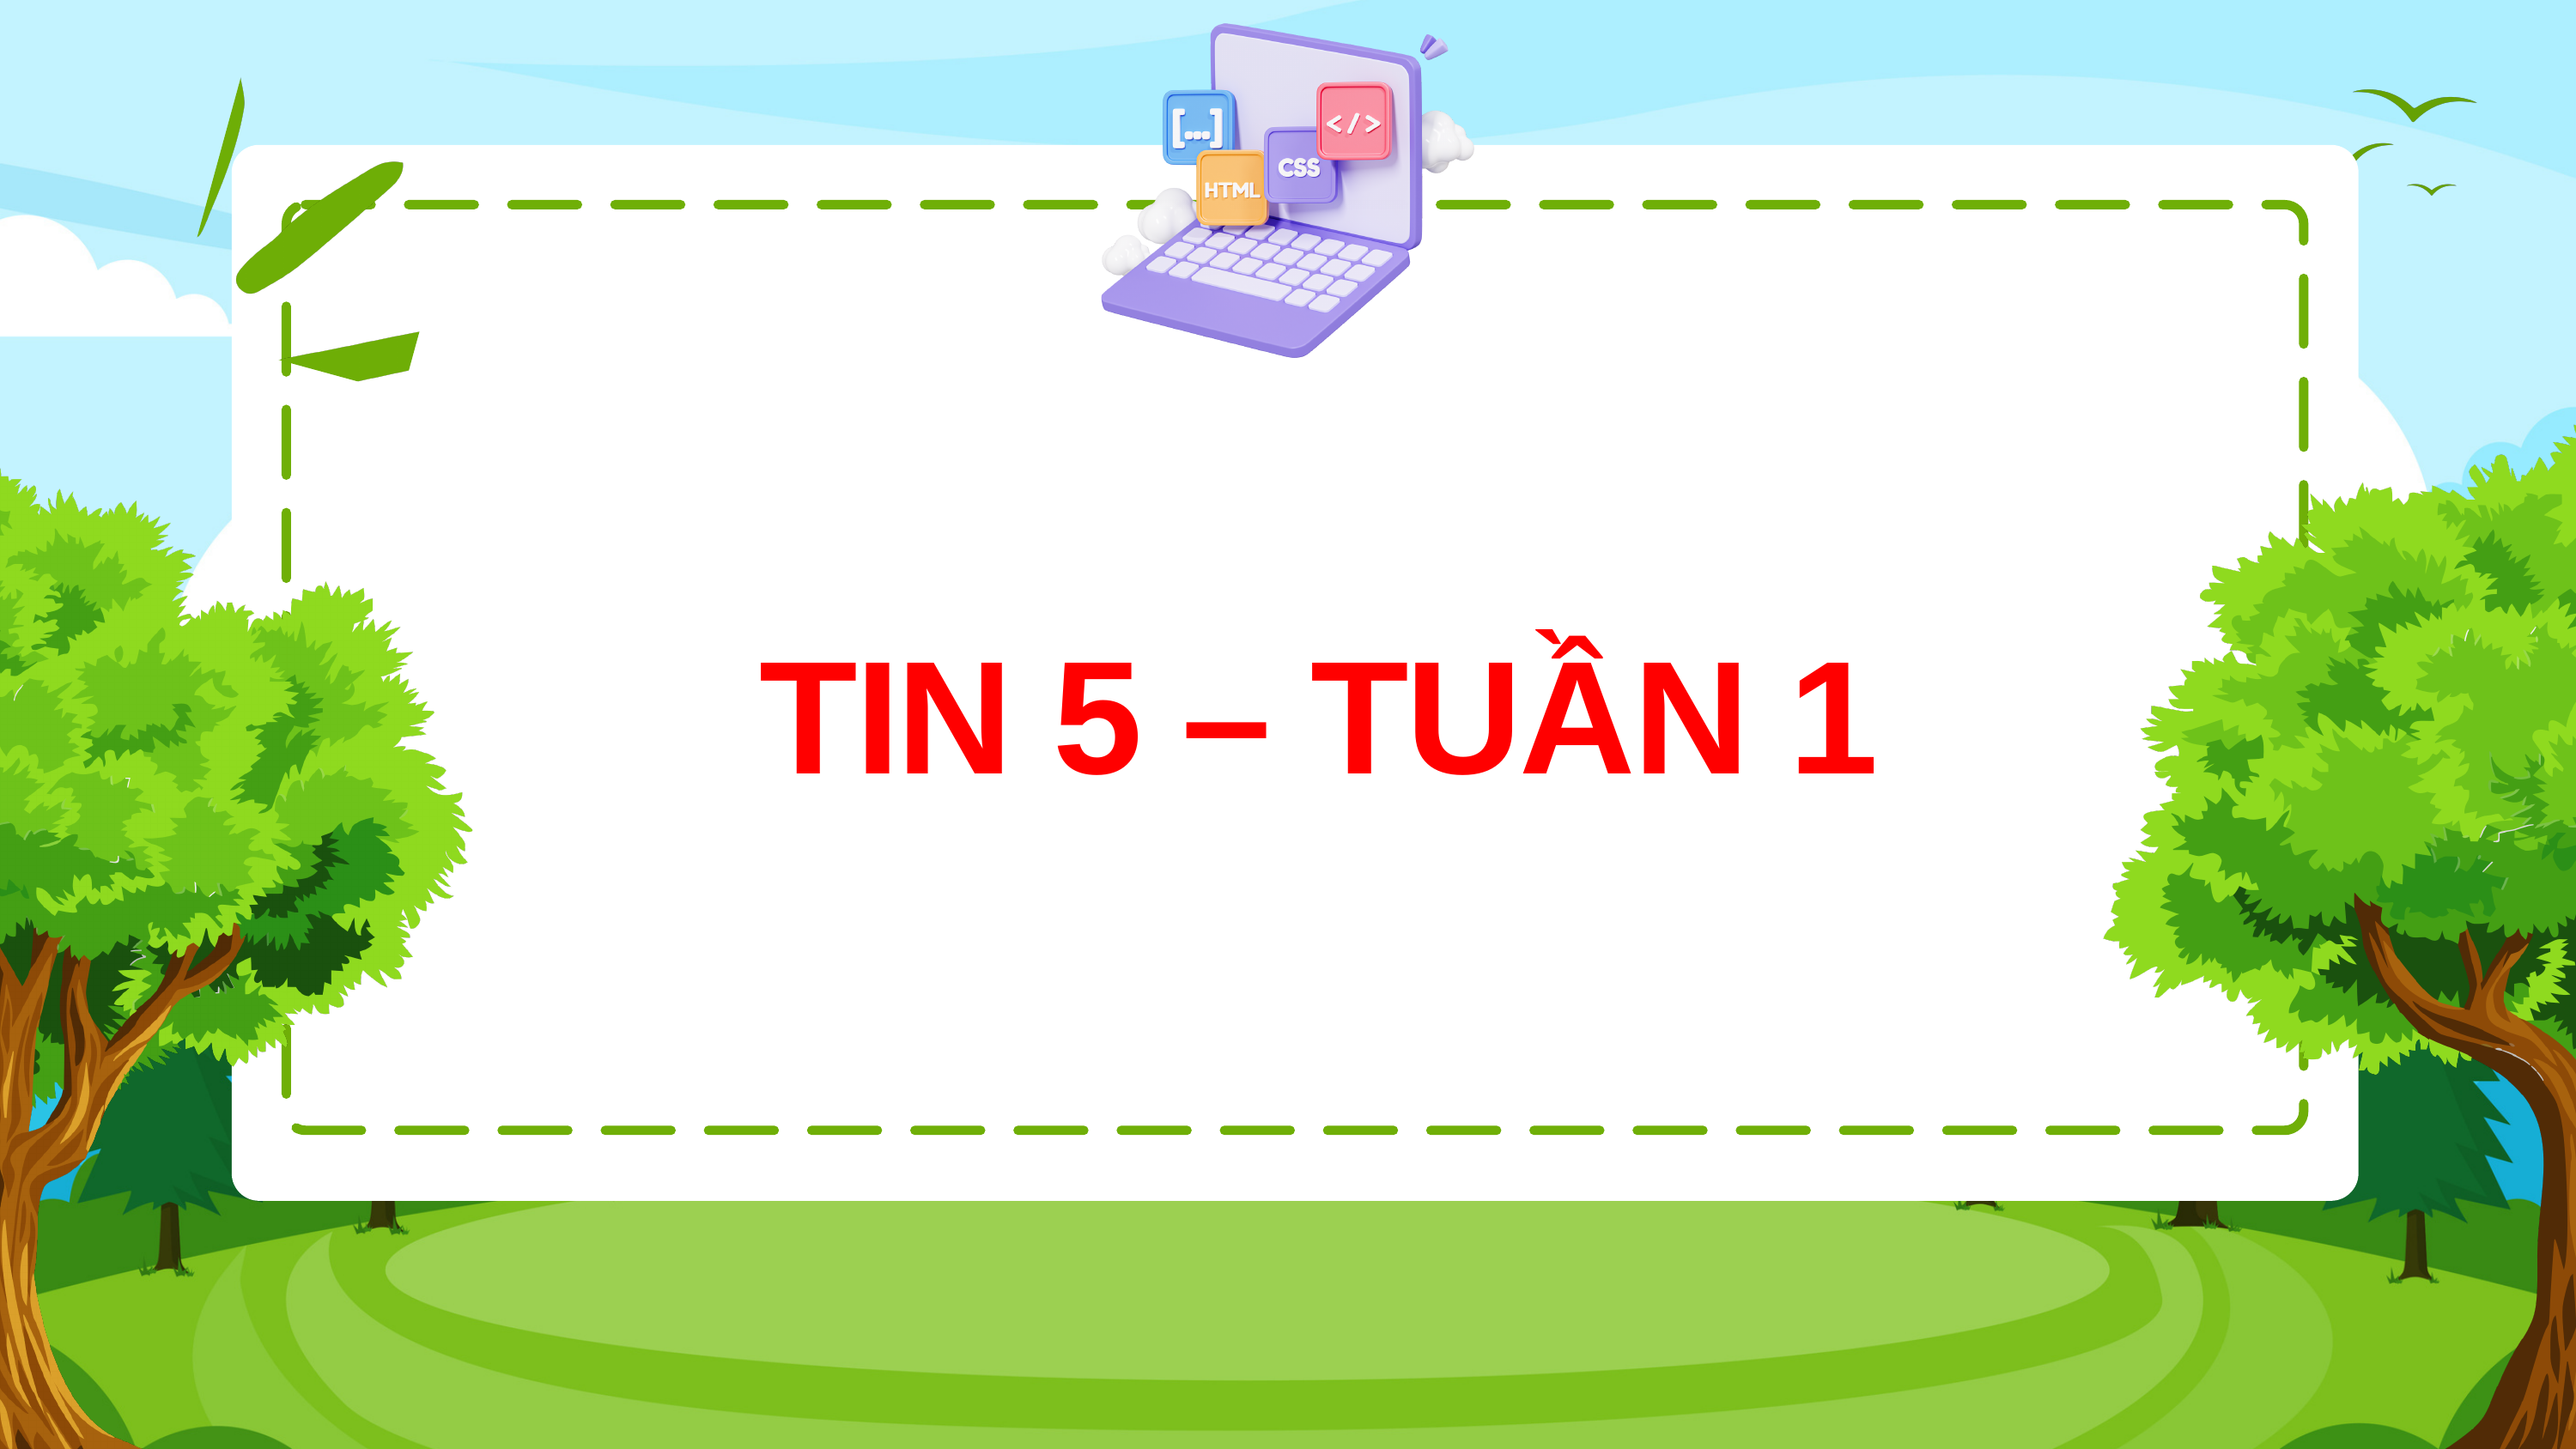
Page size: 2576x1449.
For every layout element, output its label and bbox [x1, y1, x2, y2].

text_box [1101, 23, 1474, 142]
text_box [473, 1210, 2103, 1449]
text_box [231, 144, 2359, 1202]
text_box [2303, 89, 2477, 196]
text_box [0, 465, 473, 1449]
text_box [0, 0, 2576, 465]
text_box [286, 204, 2305, 1131]
text_box [2103, 410, 2576, 1449]
text_box [171, 74, 473, 346]
